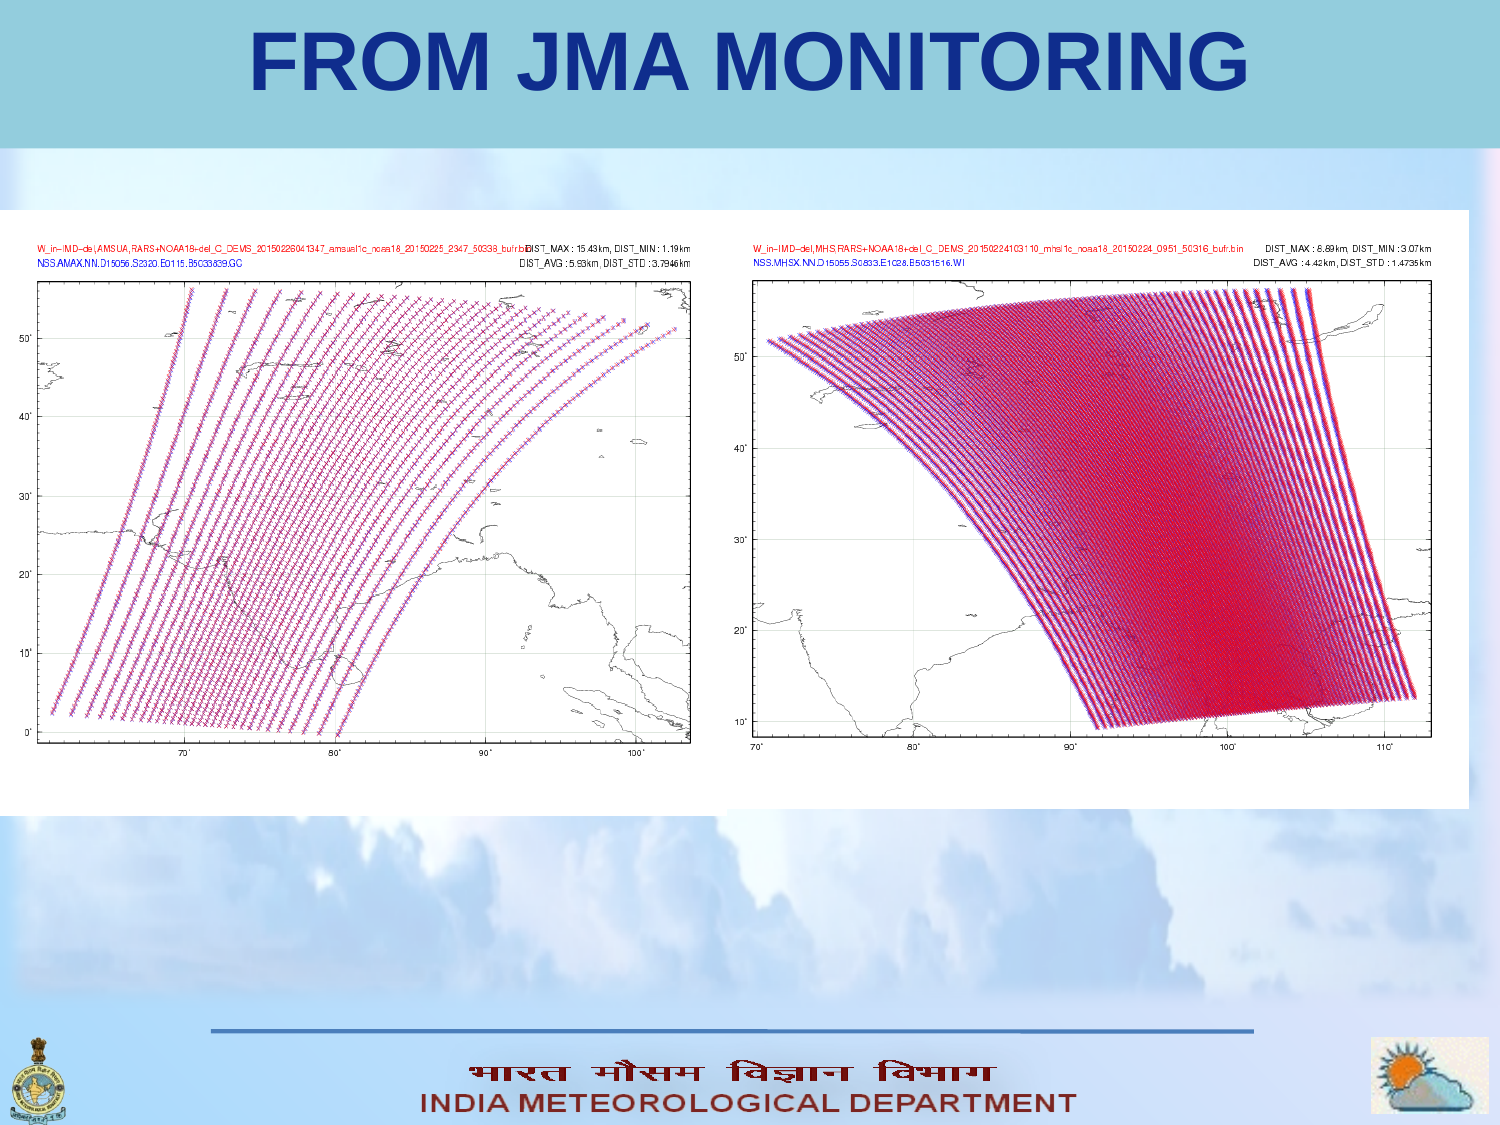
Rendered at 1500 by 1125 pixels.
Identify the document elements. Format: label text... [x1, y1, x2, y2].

picture [7, 1034, 71, 1125]
picture [0, 210, 1469, 816]
picture [1371, 1037, 1489, 1114]
title From JMA monitoring [0, 0, 1500, 149]
